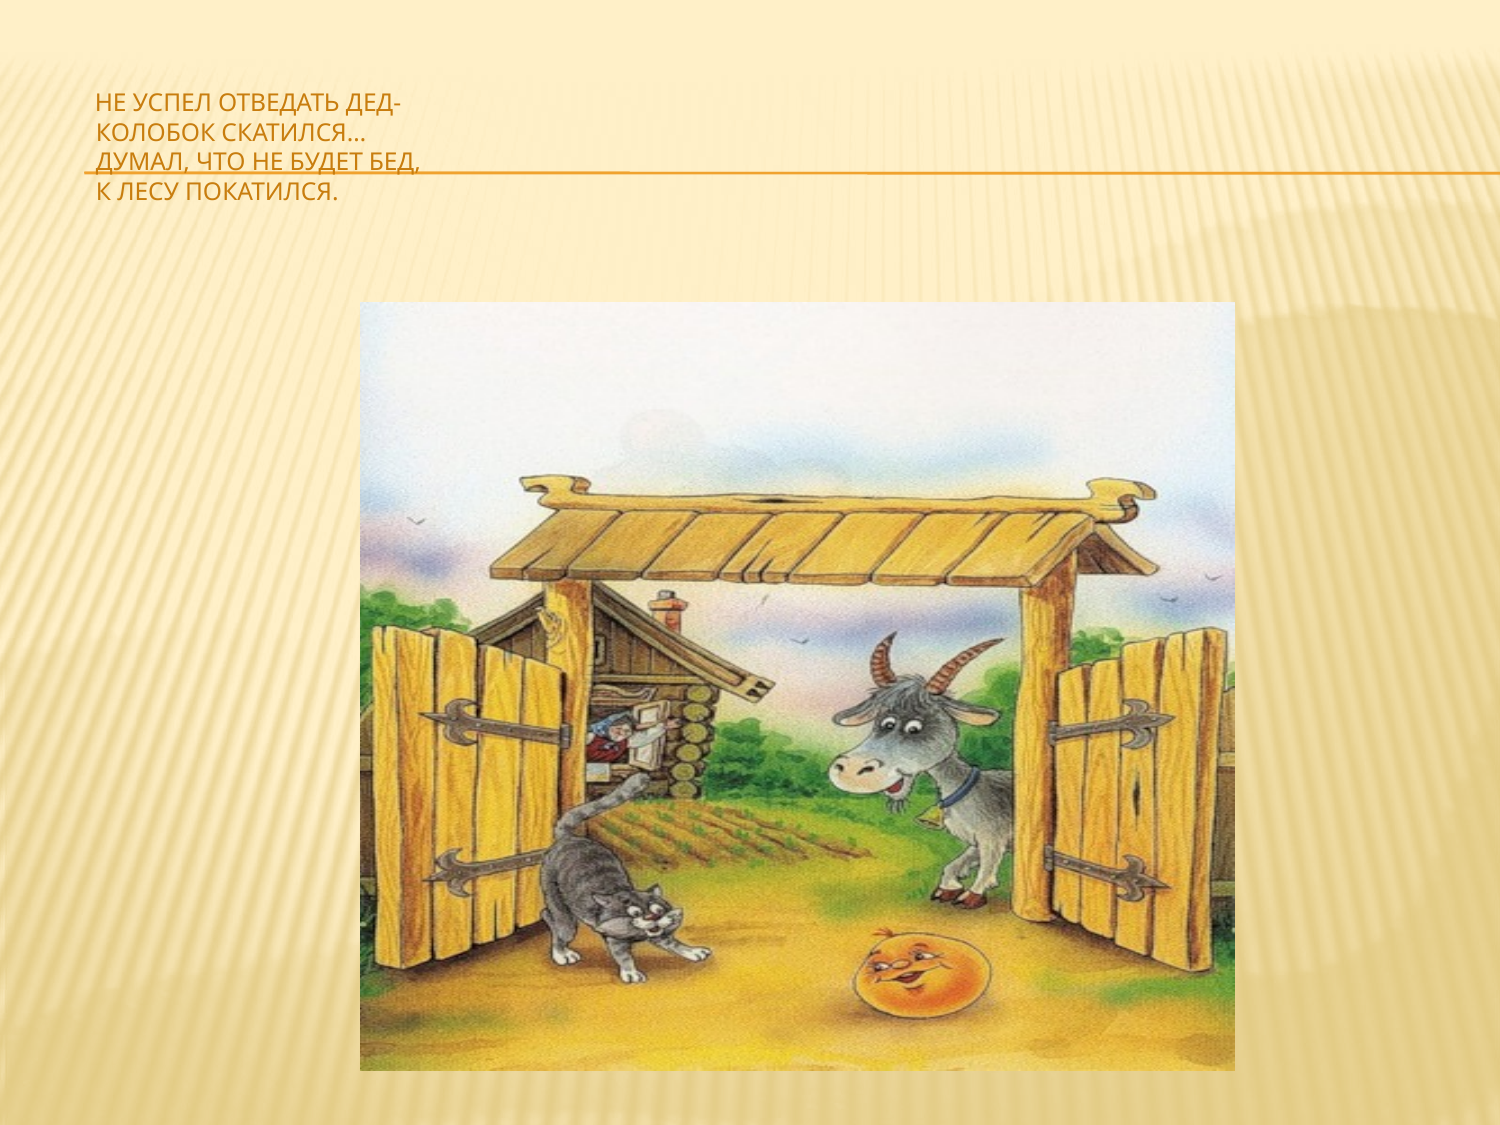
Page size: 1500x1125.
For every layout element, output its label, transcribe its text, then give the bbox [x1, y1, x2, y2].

title НЕ УСПЕЛ ОТВЕДАТЬ ДЕД- КОЛОБОК СКАТИЛСЯ… ДУМАЛ, ЧТО НЕ БУДЕТ БЕД, К ЛЕСУ ПОКАТИЛСЯ. [50, 75, 1475, 213]
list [359, 302, 1235, 1071]
